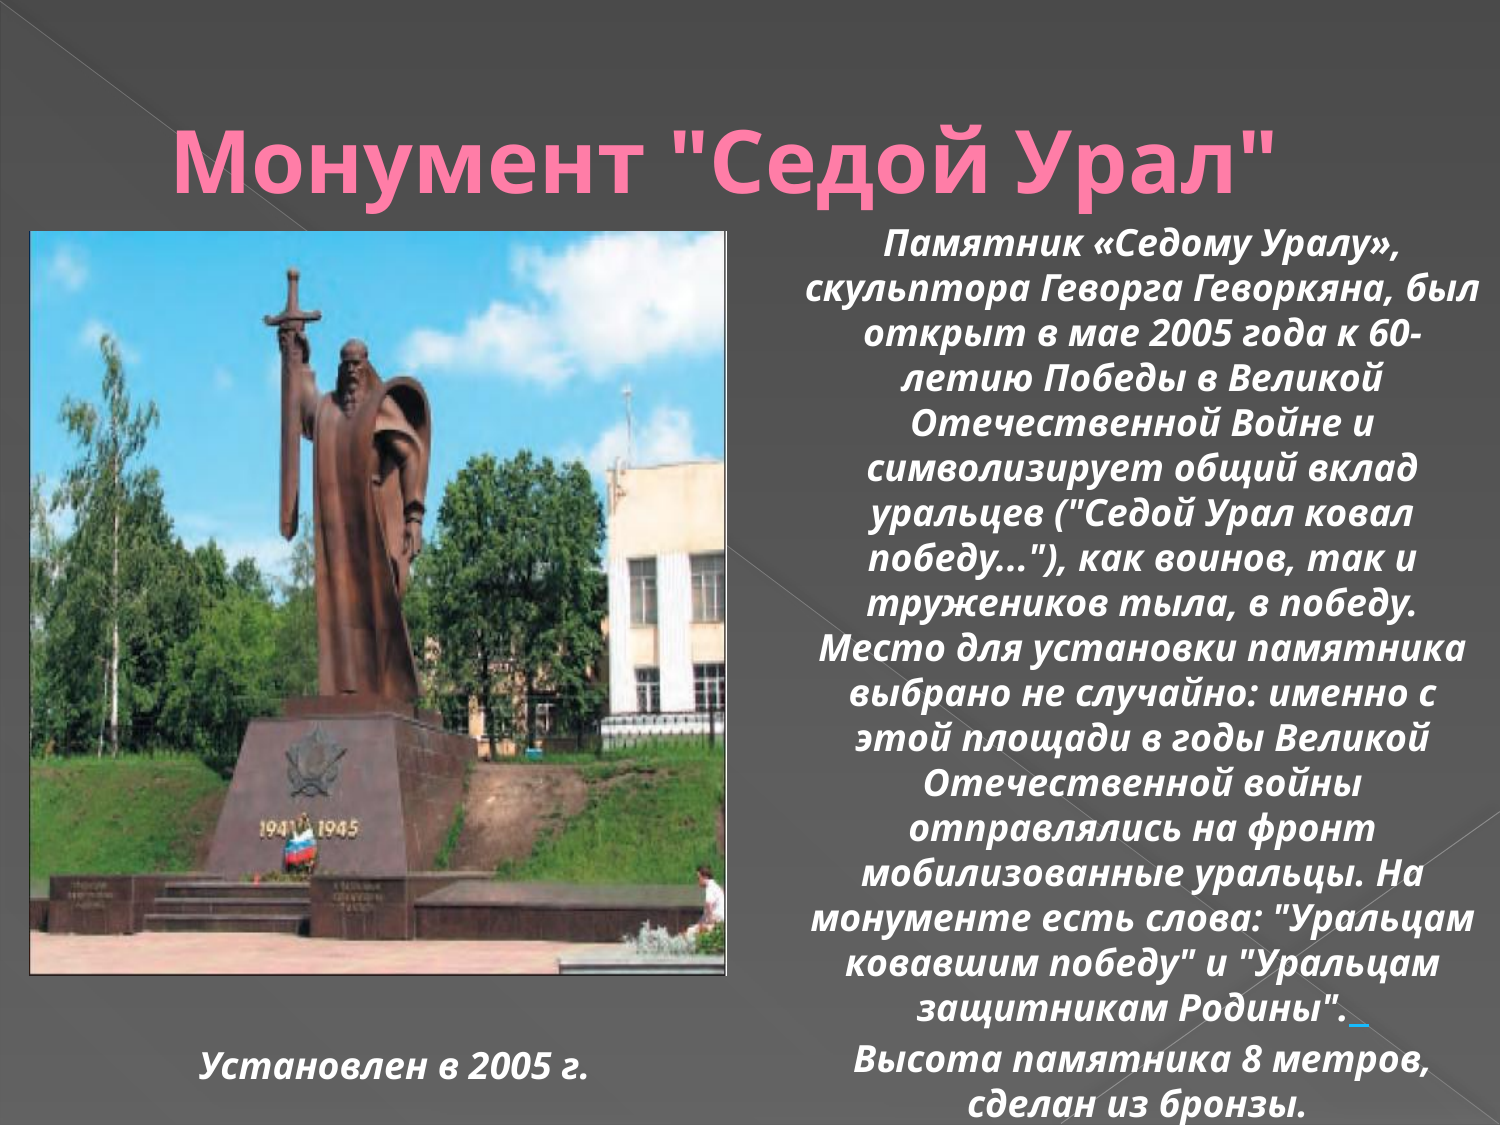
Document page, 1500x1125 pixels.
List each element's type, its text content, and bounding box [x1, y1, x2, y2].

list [29, 231, 727, 977]
title Монумент "Седой Урал" [75, 43, 1425, 274]
text_box Памятник «Седому Уралу», скульптора Геворга Геворкяна, был открыт в мае 2005 года к 60-летию Победы в Великой Отечественной Войне и символизирует общий вклад уральцев ("Седой Урал ковал победу..."), как воинов, так и тружеников тыла, в победу. Место для установки памятника выбрано не случайно: именно с этой площади в годы Великой Отечественной войны отправлялись на фронт мобилизованные уральцы. На монументе есть слова: "Уральцам ковавшим победу" и "Уральцам защитникам Родины". Высота памятника 8 метров, сделан из бронзы. [785, 211, 1500, 1125]
text_box Установлен в 2005 г. [183, 1034, 606, 1095]
